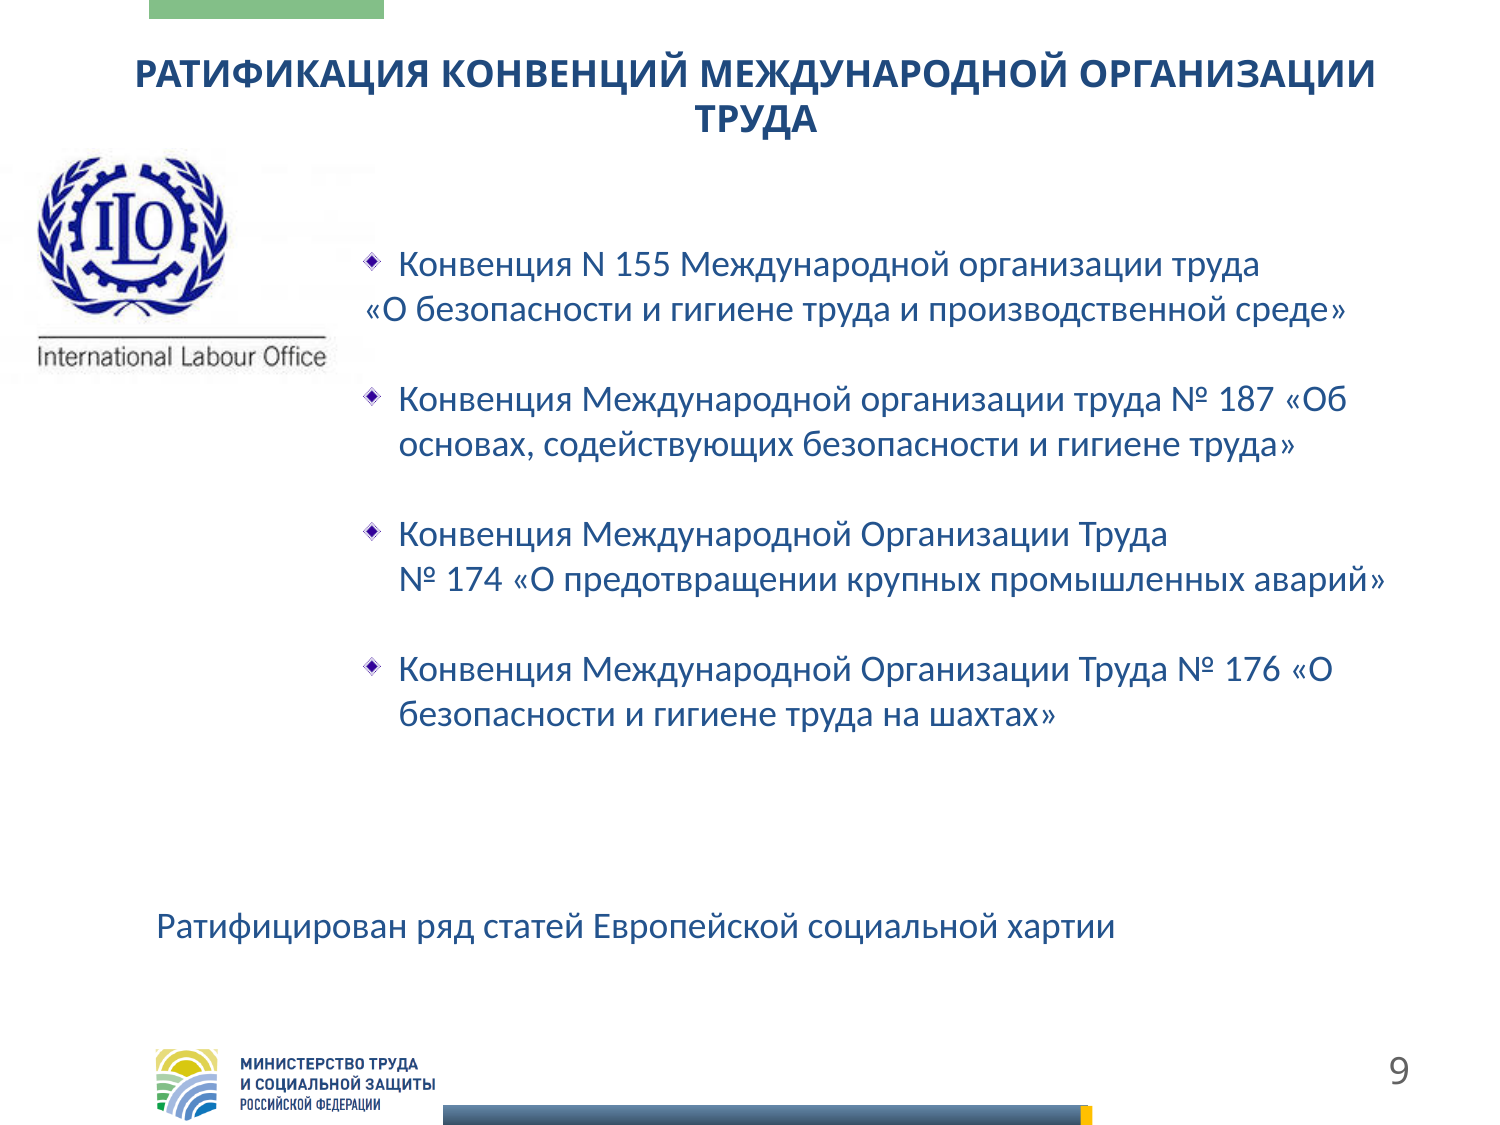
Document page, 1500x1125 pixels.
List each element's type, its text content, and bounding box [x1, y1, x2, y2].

picture [363, 522, 381, 541]
text_box Ратифицирован ряд статей Европейской социальной хартии [141, 893, 1132, 953]
picture [149, 0, 385, 19]
text_box [1079, 1104, 1094, 1125]
picture [0, 148, 381, 384]
slide_number 9 [1340, 1042, 1425, 1103]
text_box [448, 1105, 1079, 1125]
picture [363, 387, 381, 406]
picture [147, 1043, 444, 1125]
text_box [47, 19, 1500, 114]
text_box Конвенция N 155 Международной организации труда «О безопасности и гигиене труда и производственной среде» Конвенция Международной организации труда № 187 «Об основах, содействующих безопасности и гигиене труда» Конвенция Международной Организации Труда № 174 «О предотвращении крупных промышленных аварий» Конвенция Международной Организации Труда № 176 «О безопасности и гигиене труда на шахтах» [348, 231, 1421, 742]
text_box РАТИФИКАЦИЯ КОНВЕНЦИЙ МЕЖДУНАРОДНОЙ ОРГАНИЗАЦИИ ТРУДА [64, 42, 1447, 148]
picture [363, 657, 381, 676]
